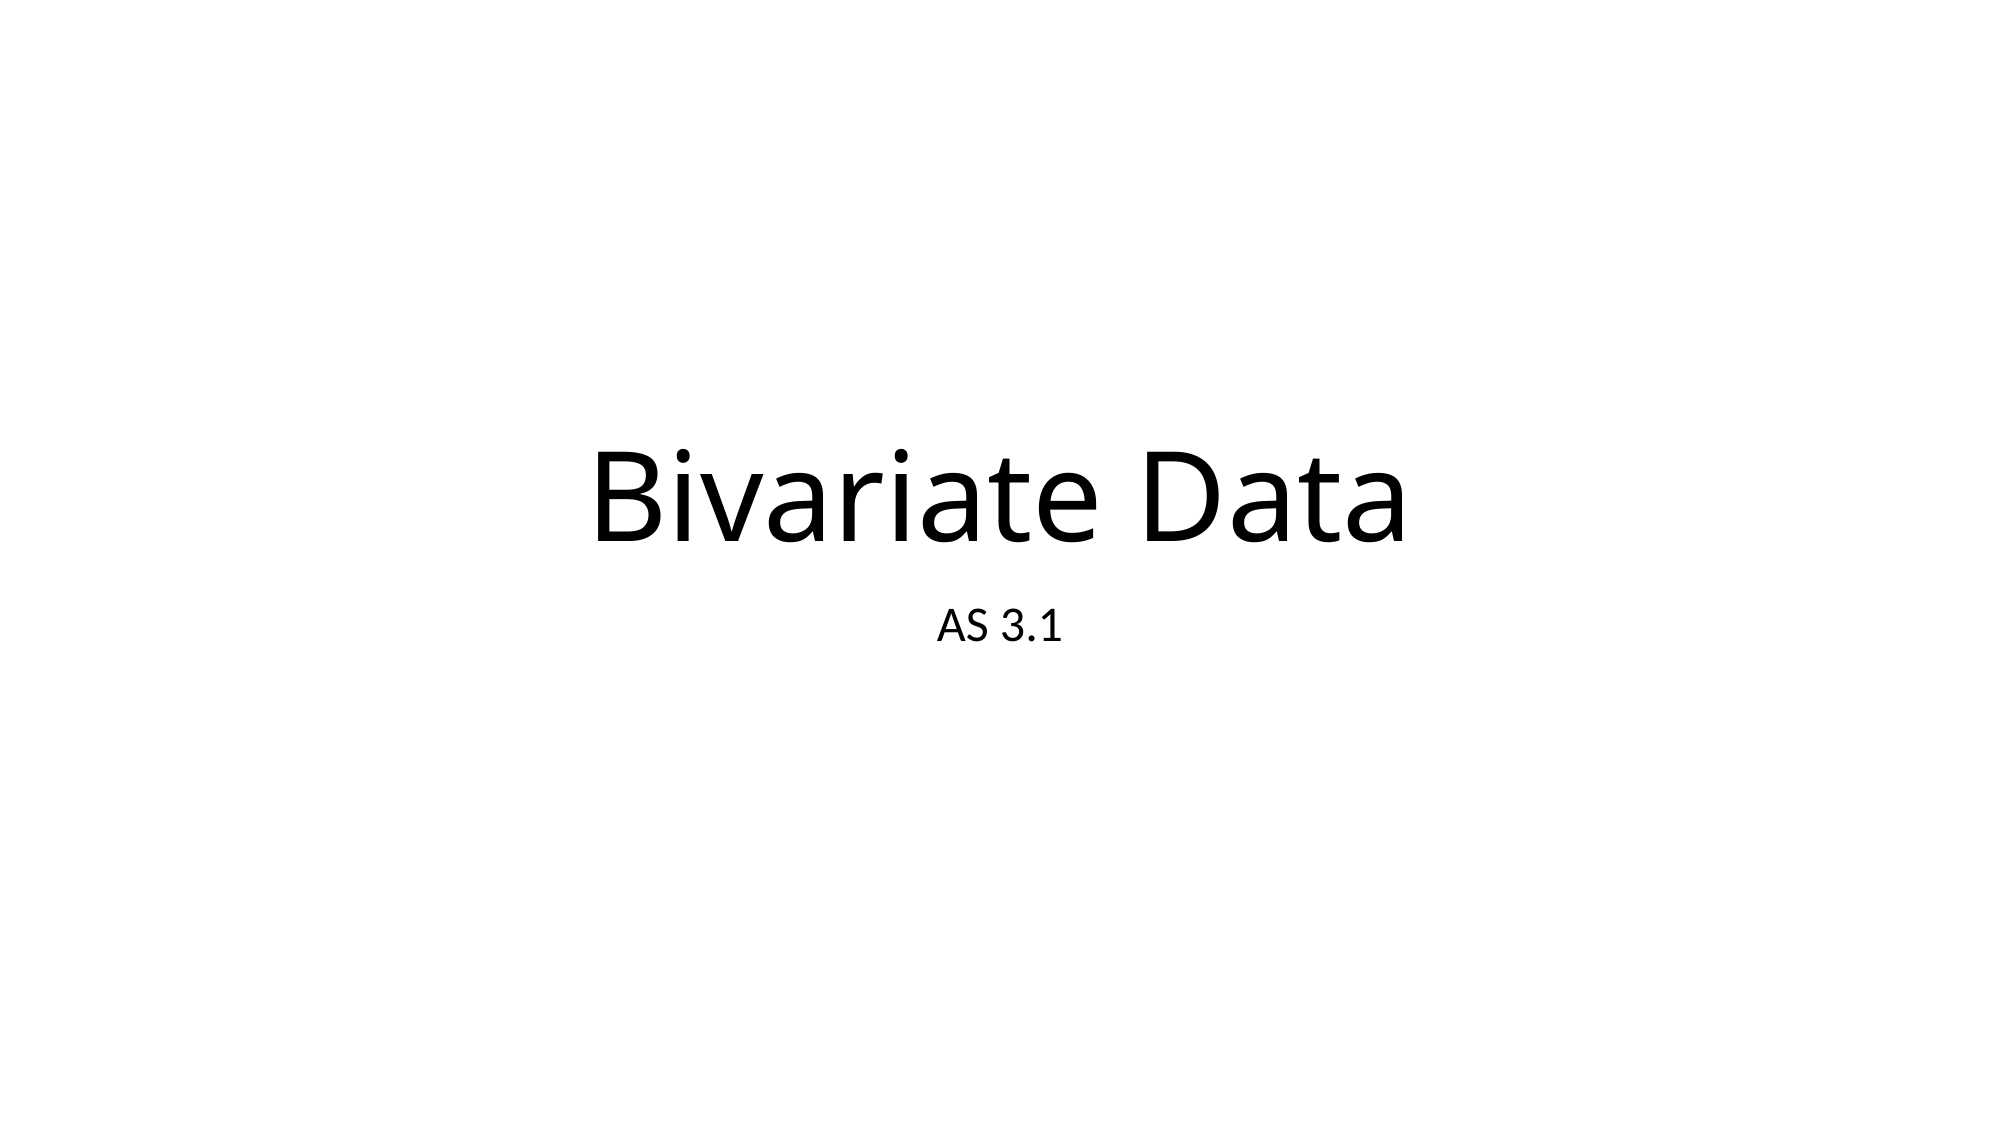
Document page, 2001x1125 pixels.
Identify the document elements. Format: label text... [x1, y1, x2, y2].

title Bivariate Data [249, 184, 1750, 576]
subtitle AS 3.1 [249, 590, 1750, 863]
